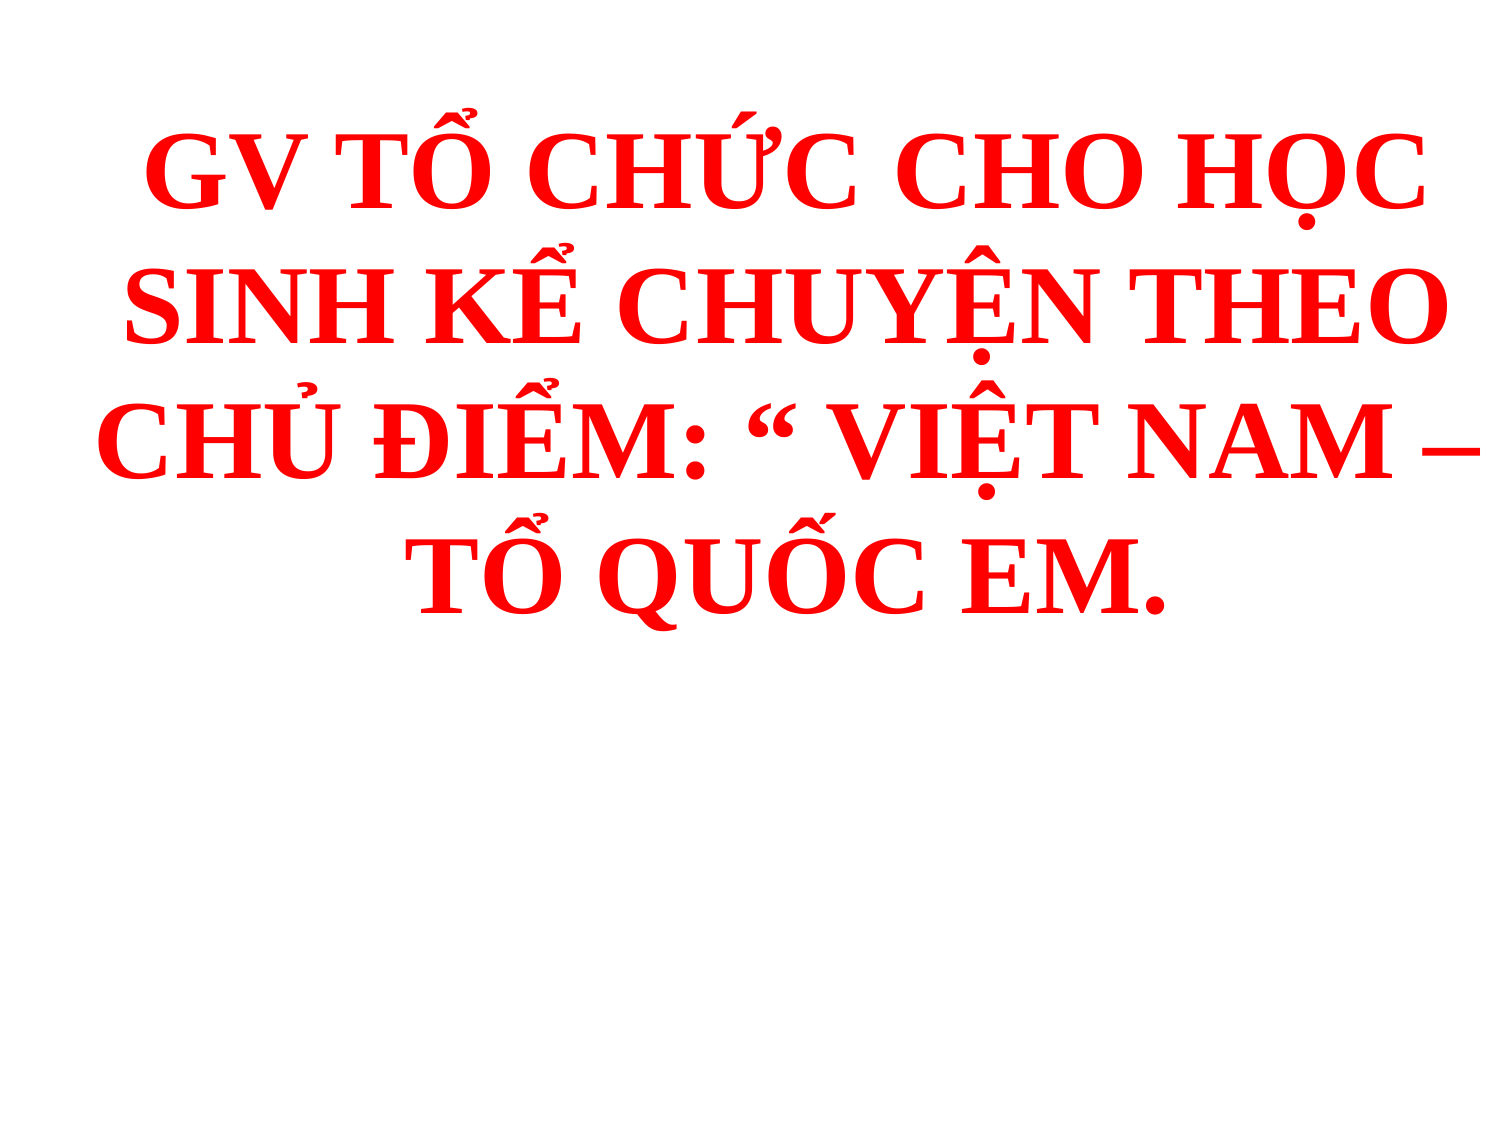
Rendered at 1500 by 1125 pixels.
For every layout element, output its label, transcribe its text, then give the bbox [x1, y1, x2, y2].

title GV TỔ CHỨC CHO HỌC SINH KỂ CHUYỆN THEO CHỦ ĐIỂM: “ VIỆT NAM – TỔ QUỐC EM. [75, 45, 1500, 688]
